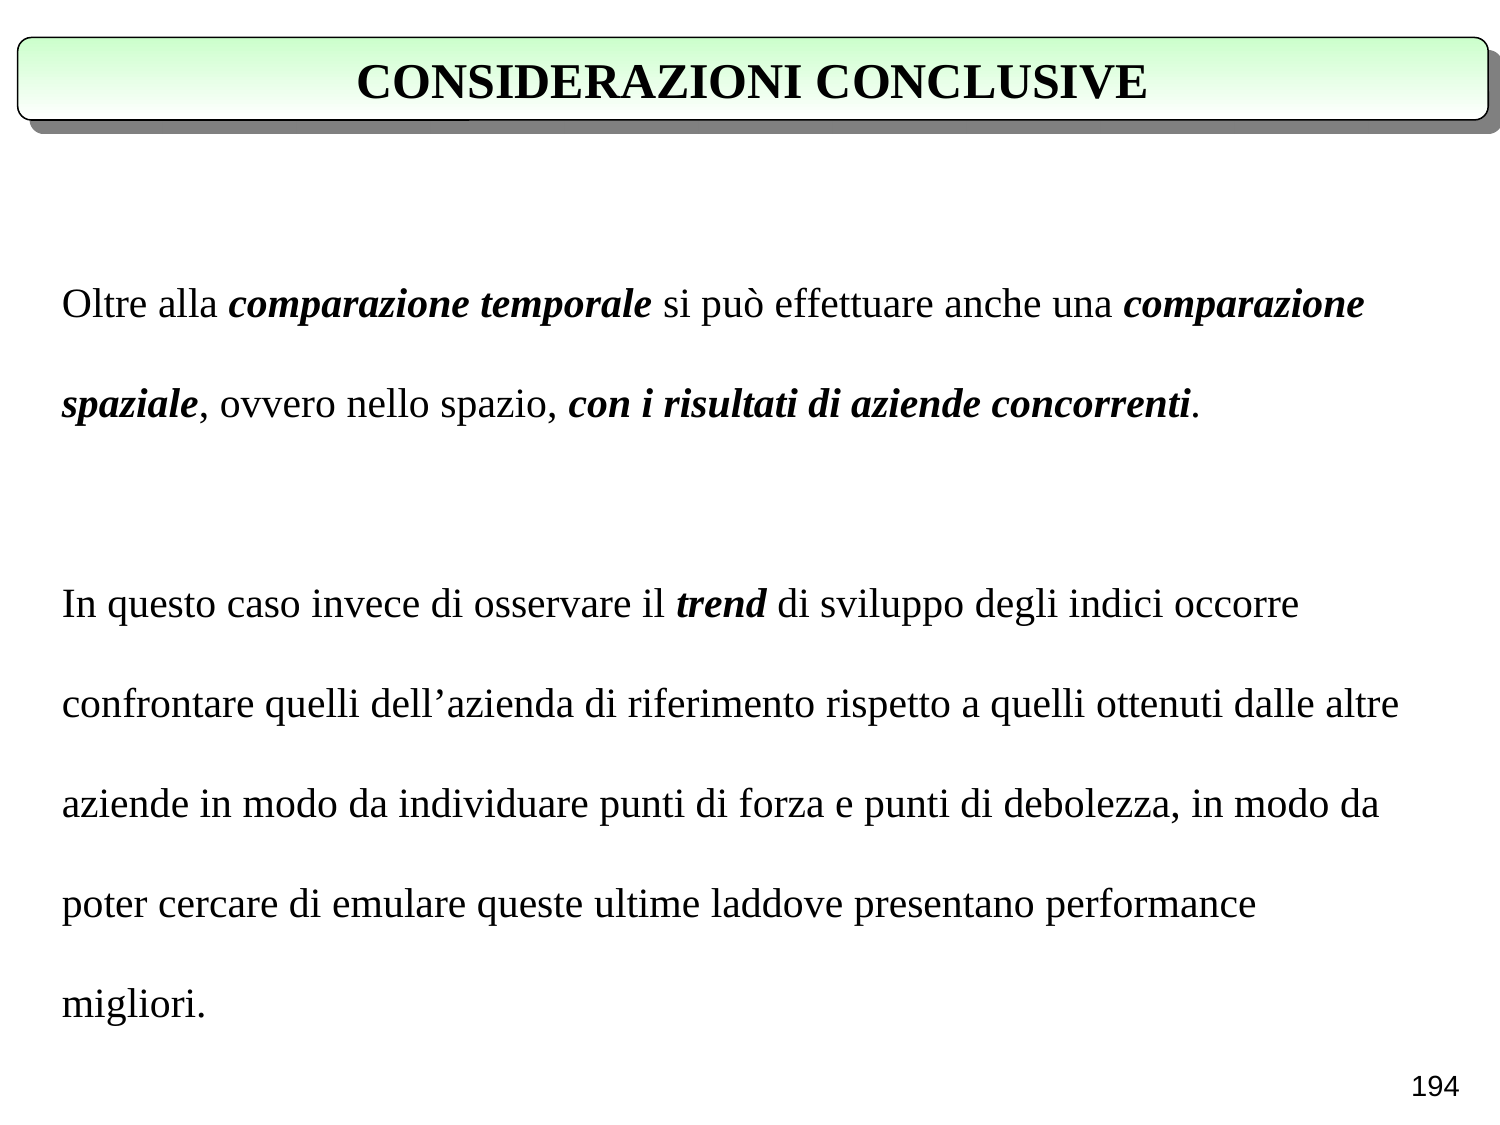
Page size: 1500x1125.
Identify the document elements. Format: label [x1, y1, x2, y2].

text_box [47, 173, 1425, 1034]
slide_number [1125, 1059, 1475, 1125]
text_box [17, 37, 1489, 121]
